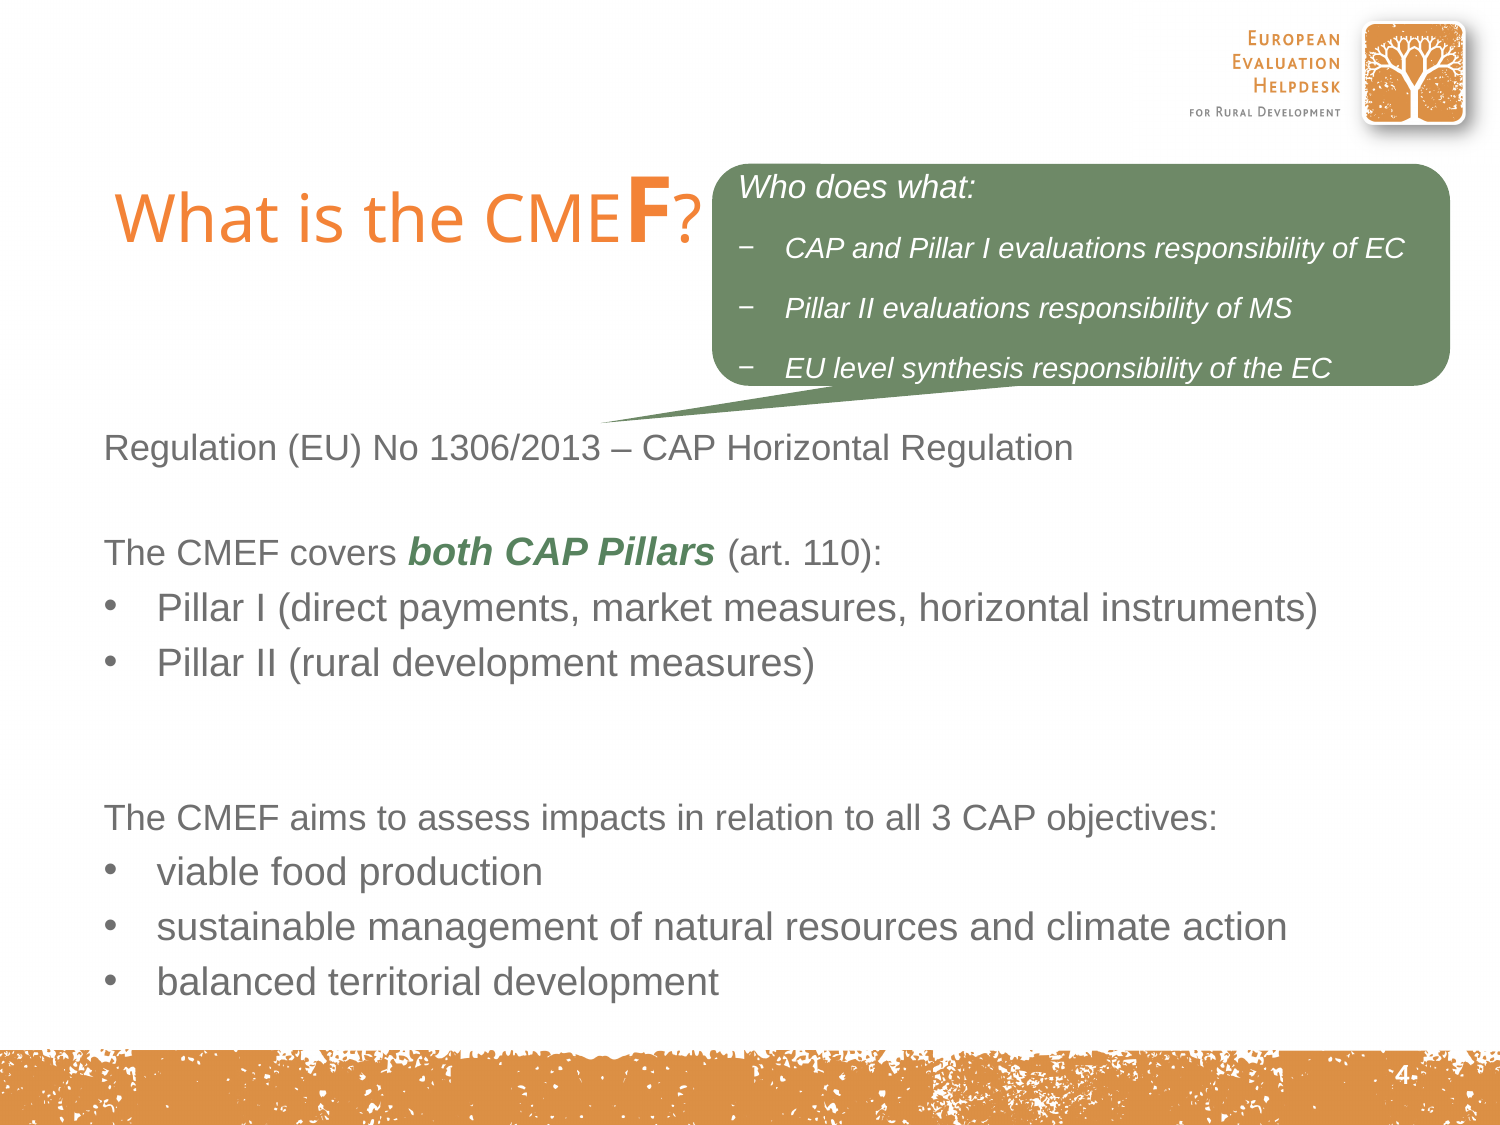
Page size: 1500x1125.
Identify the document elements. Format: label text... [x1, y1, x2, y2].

list Regulation (EU) No 1306/2013 – CAP Horizontal Regulation The CMEF covers both CAP Pillars (art. 110): Pillar I (direct payments, market measures, horizontal instruments) Pillar II (rural development measures) The CMEF aims to assess impacts in relation to all 3 CAP objectives: viable food production sustainable management of natural resources and climate action balanced territorial development [88, 416, 1439, 1013]
text_box Who does what: CAP and Pillar I evaluations responsibility of EC Pillar II evaluations responsibility of MS EU level synthesis responsibility of the EC [600, 200, 1451, 424]
slide_number 4 [1074, 1042, 1425, 1103]
picture [0, 0, 1500, 1125]
text_box What is the CMEF? [99, 112, 1450, 300]
